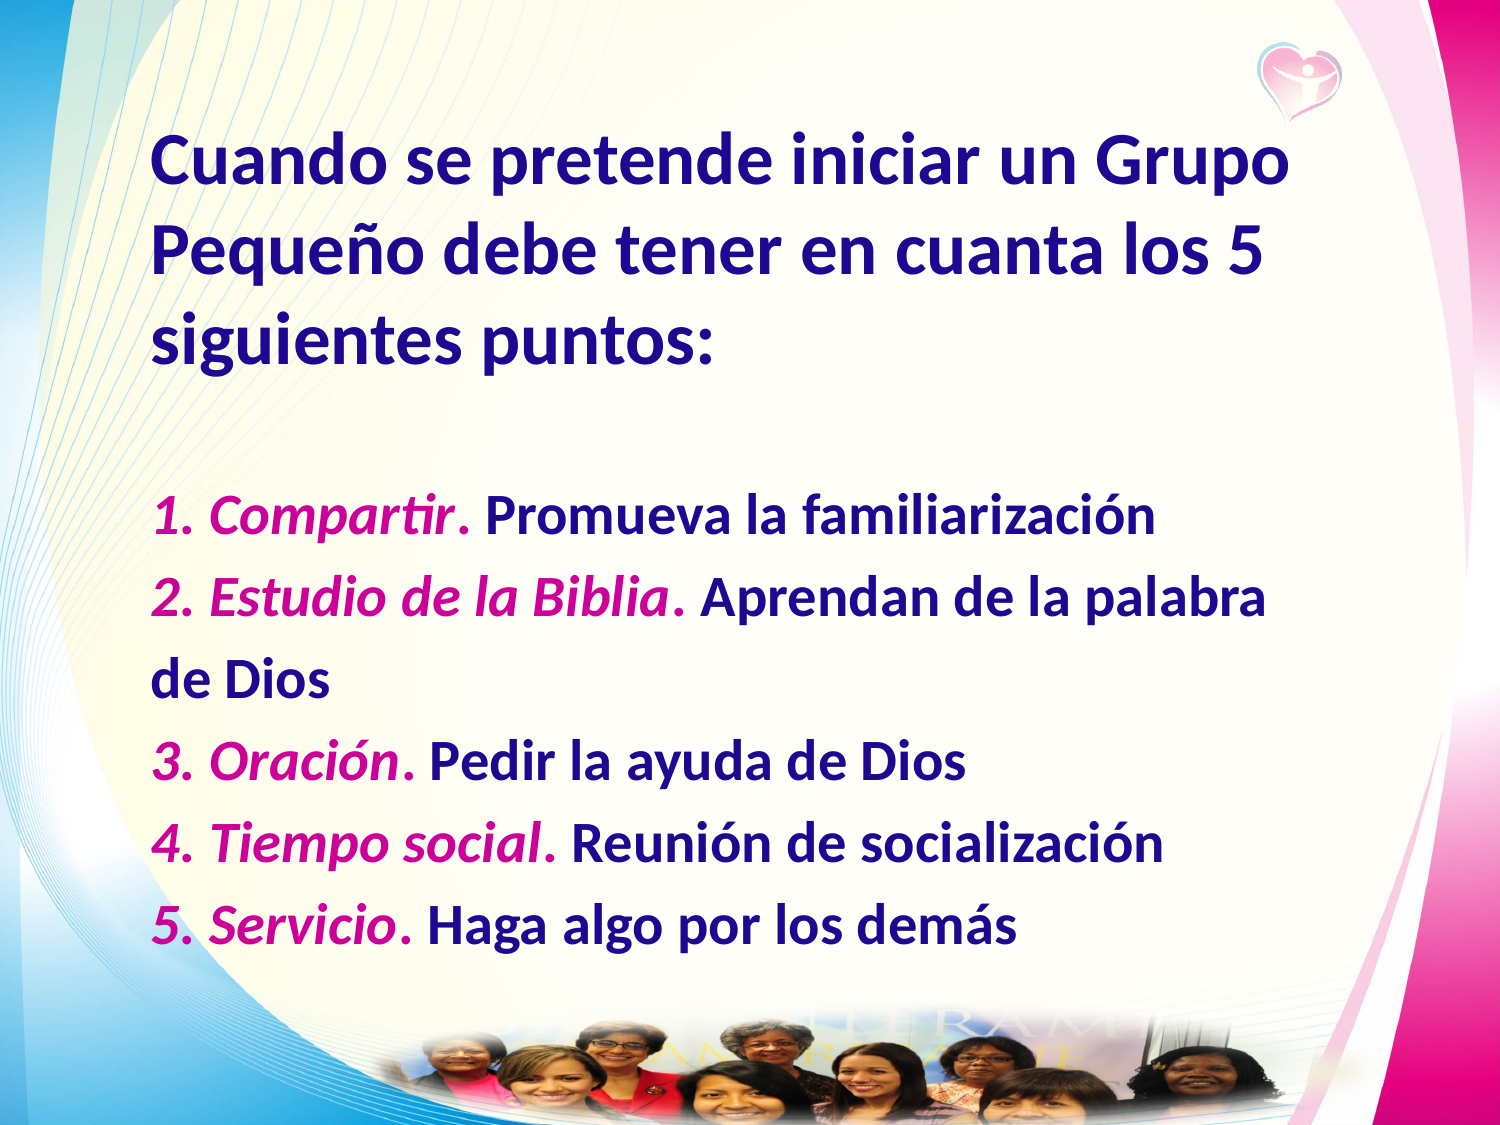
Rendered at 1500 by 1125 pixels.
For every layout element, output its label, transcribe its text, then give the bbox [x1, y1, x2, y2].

picture [0, 0, 1500, 1125]
list 1. Compartir. Promueva la familiarización 2. Estudio de la Biblia. Aprendan de la palabra de Dios 3. Oración. Pedir la ayuda de Dios 4. Tiempo social. Reunión de socialización 5. Servicio. Haga algo por los demás [135, 468, 1415, 973]
title Cuando se pretende iniciar un Grupo Pequeño debe tener en cuanta los 5 siguientes puntos: [135, 101, 1402, 398]
